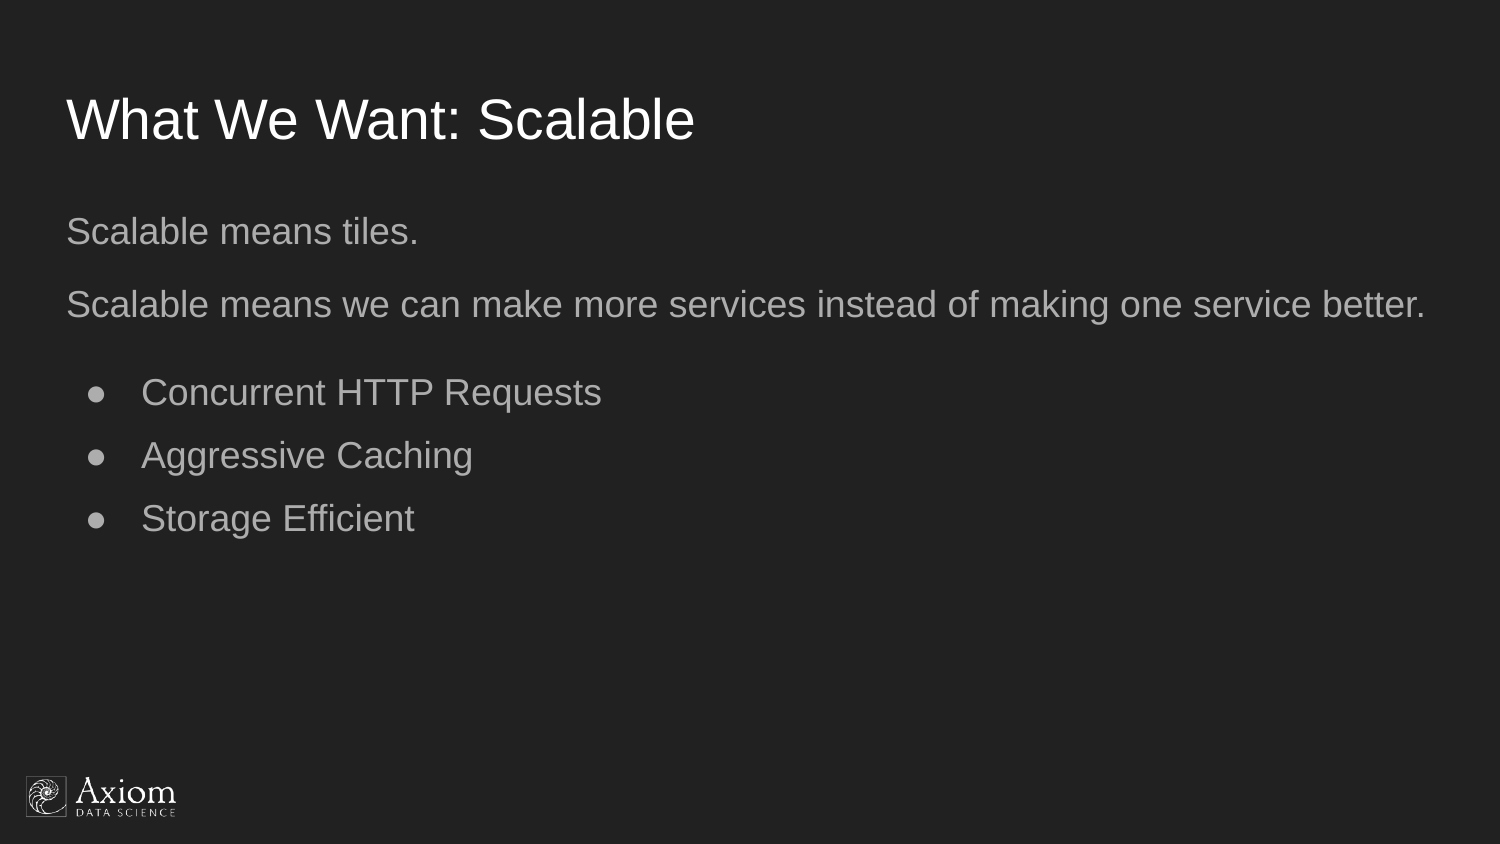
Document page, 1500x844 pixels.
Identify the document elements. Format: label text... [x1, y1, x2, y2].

title What We Want: Scalable [51, 72, 1449, 167]
picture [24, 774, 180, 819]
list Scalable means tiles. Scalable means we can make more services instead of making one service better. Concurrent HTTP Requests Aggressive Caching Storage Efficient [51, 189, 1449, 750]
